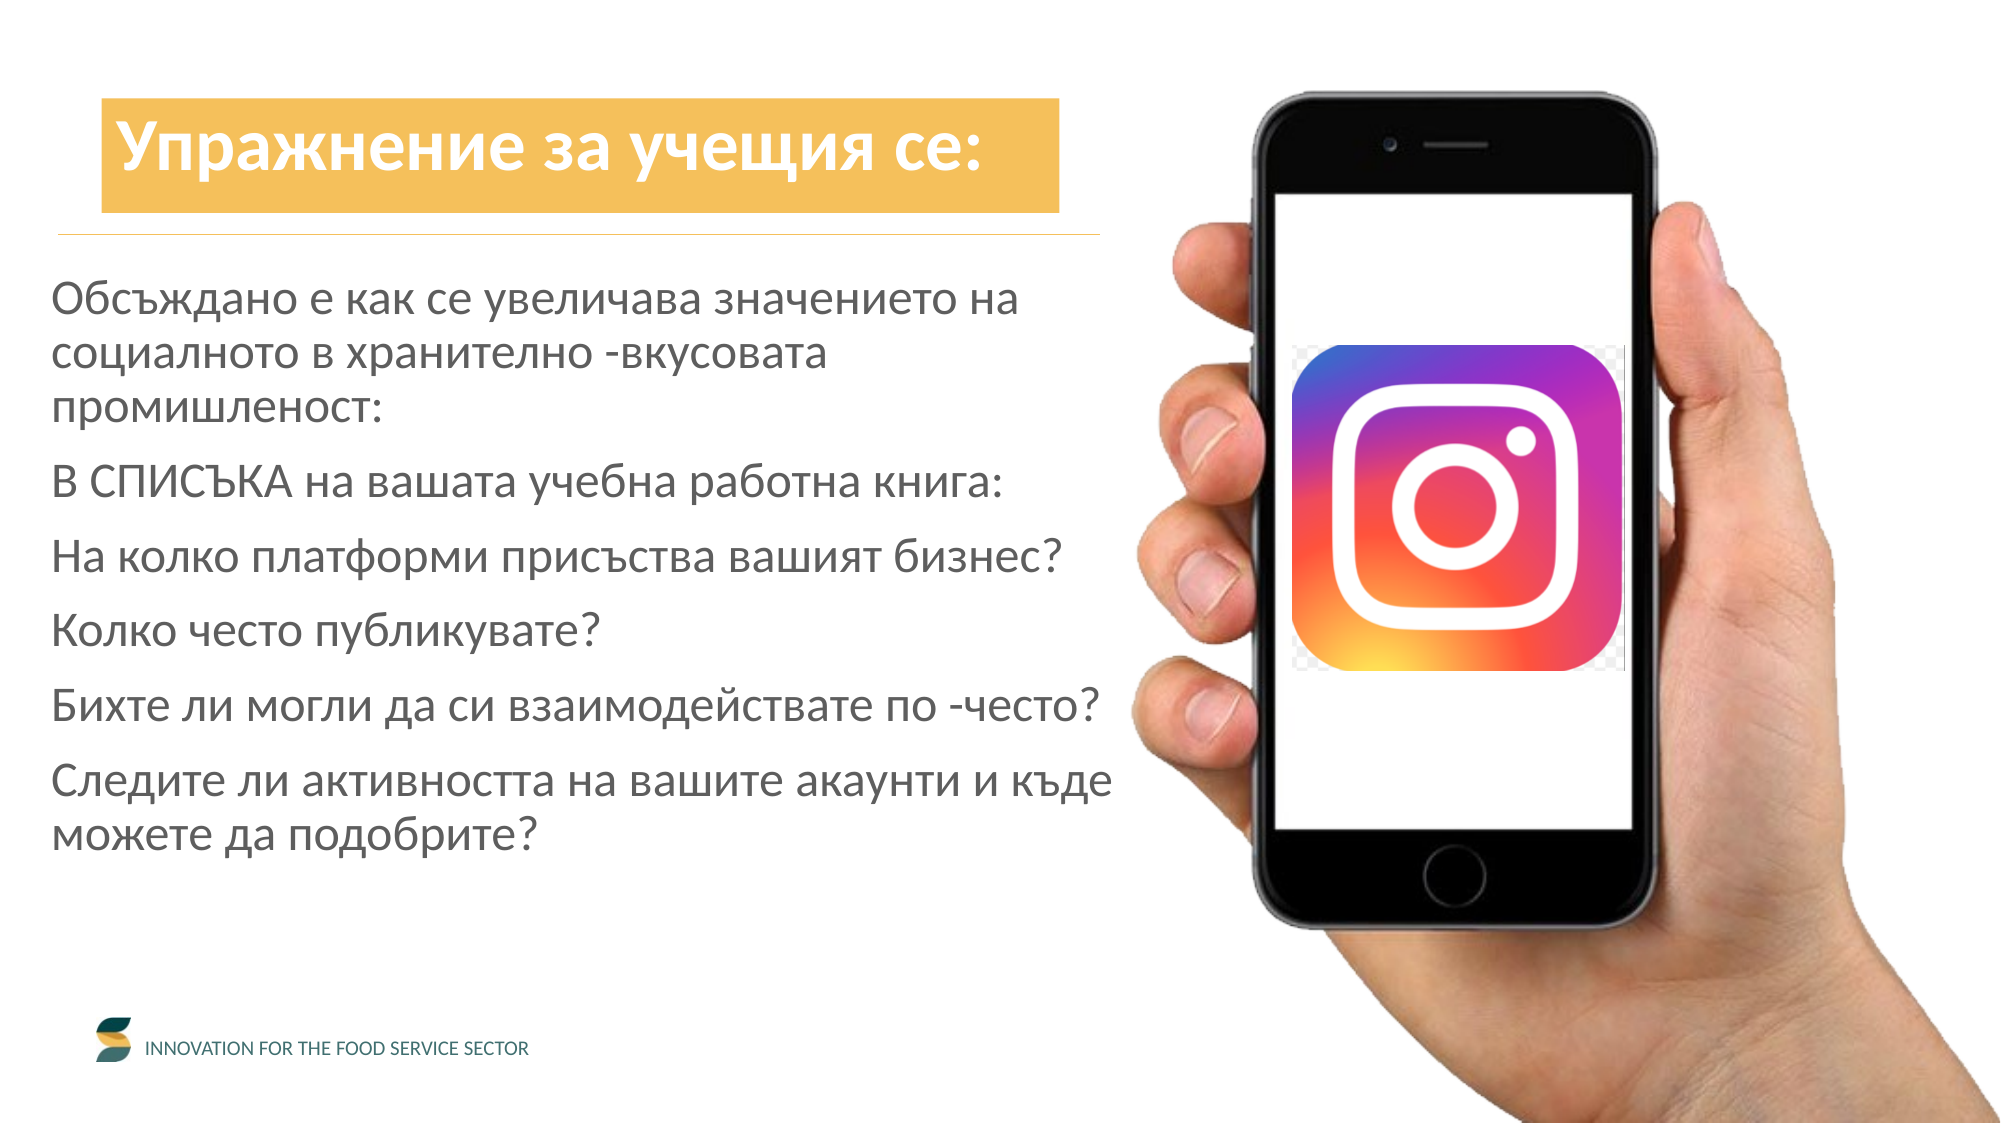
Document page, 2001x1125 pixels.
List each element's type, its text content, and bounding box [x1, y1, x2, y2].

picture [1130, 90, 2001, 1123]
picture [96, 1017, 131, 1062]
list Обсъждано е как се увеличава значението на социалното в хранително -вкусовата промишленост: В СПИСЪКА на вашата учебна работна книга: На колко платформи присъства вашият бизнес? Колко често публикувате? Бихте ли могли да си взаимодействате по -често? Следите ли активността на вашите акаунти и къде можете да подобрите? [36, 263, 1153, 918]
list Упражнение за учещия се: [101, 98, 1060, 213]
